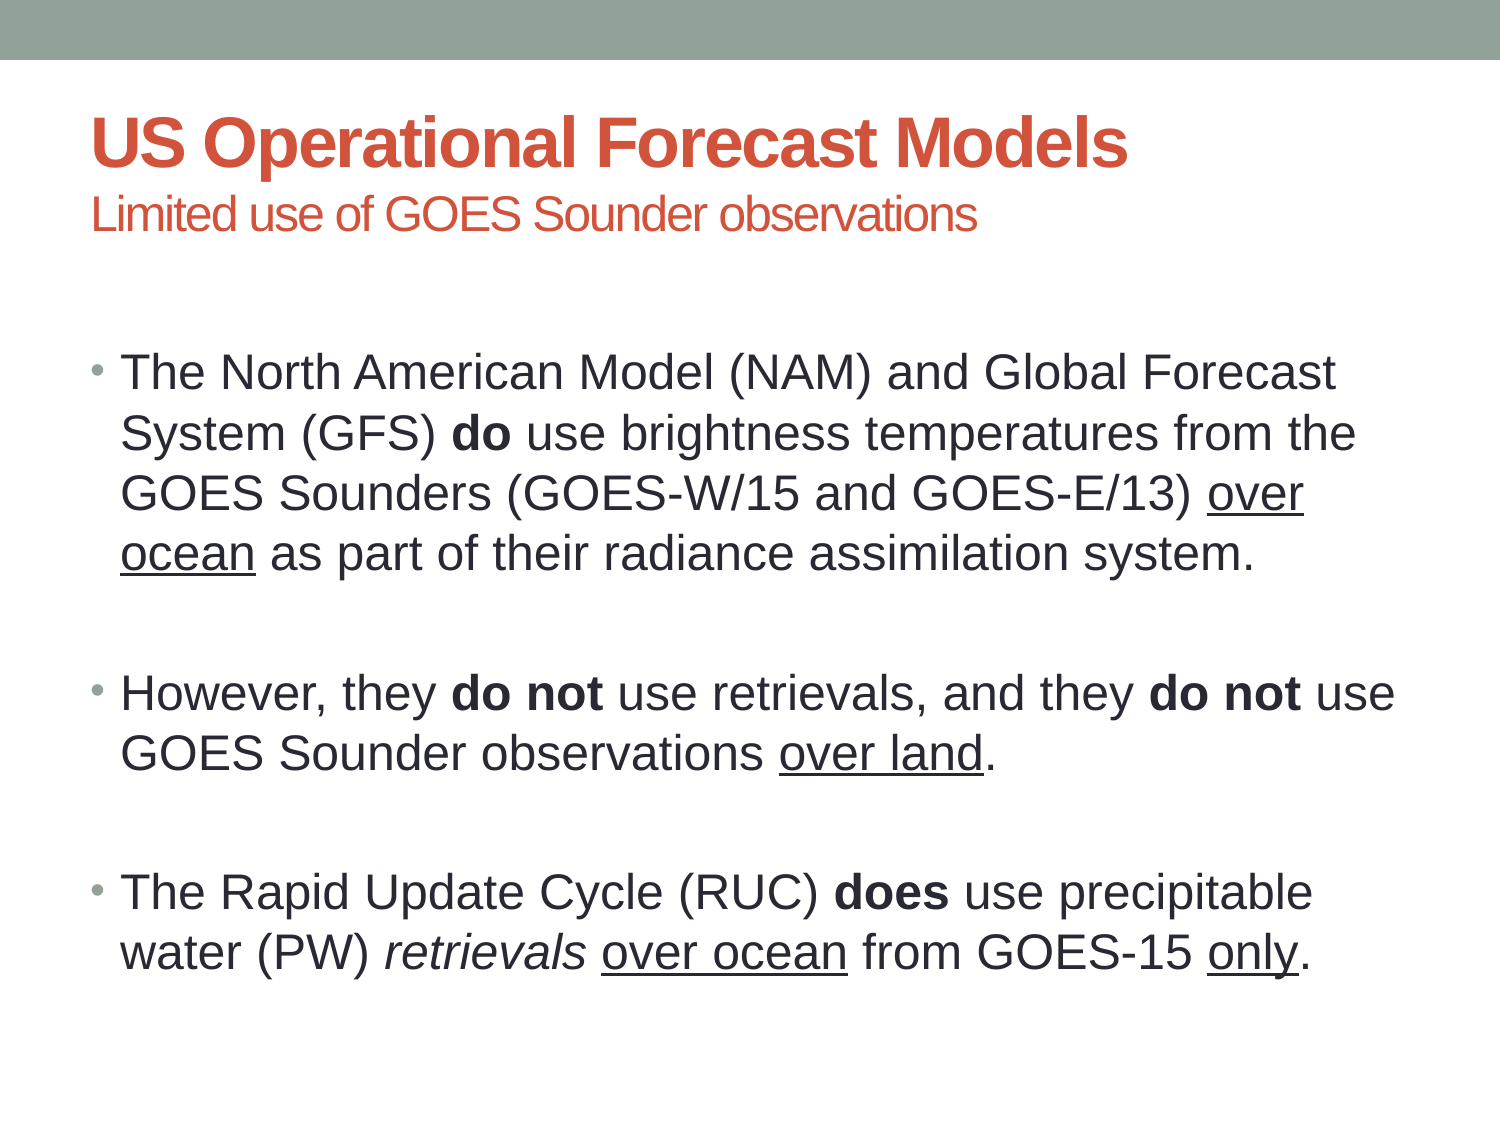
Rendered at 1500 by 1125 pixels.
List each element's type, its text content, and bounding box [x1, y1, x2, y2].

list The North American Model (NAM) and Global Forecast System (GFS) do use brightness temperatures from the GOES Sounders (GOES-W/15 and GOES-E/13) over ocean as part of their radiance assimilation system. However, they do not use retrievals, and they do not use GOES Sounder observations over land. The Rapid Update Cycle (RUC) does use precipitable water (PW) retrievals over ocean from GOES-15 only. [75, 262, 1425, 1063]
title US Operational Forecast Models Limited use of GOES Sounder observations [75, 87, 1425, 250]
